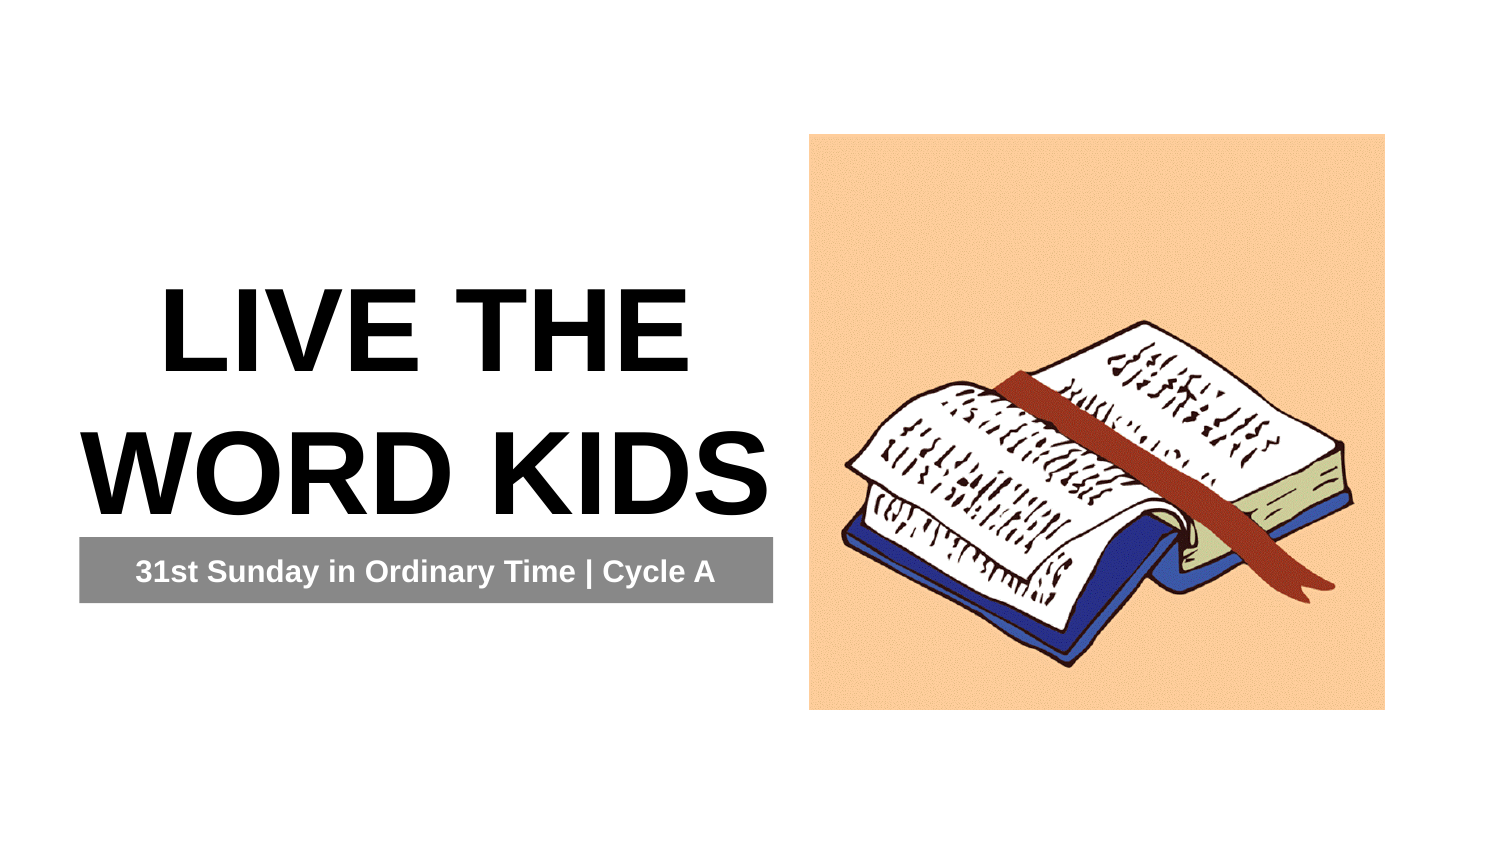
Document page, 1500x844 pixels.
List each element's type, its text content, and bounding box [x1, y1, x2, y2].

text_box 31st Sunday in Ordinary Time | Cycle A [0, 551, 803, 589]
text_box [79, 589, 774, 604]
picture [808, 134, 1385, 710]
text_box LIVE THE WORD KIDS [0, 253, 803, 539]
text_box [79, 537, 774, 551]
